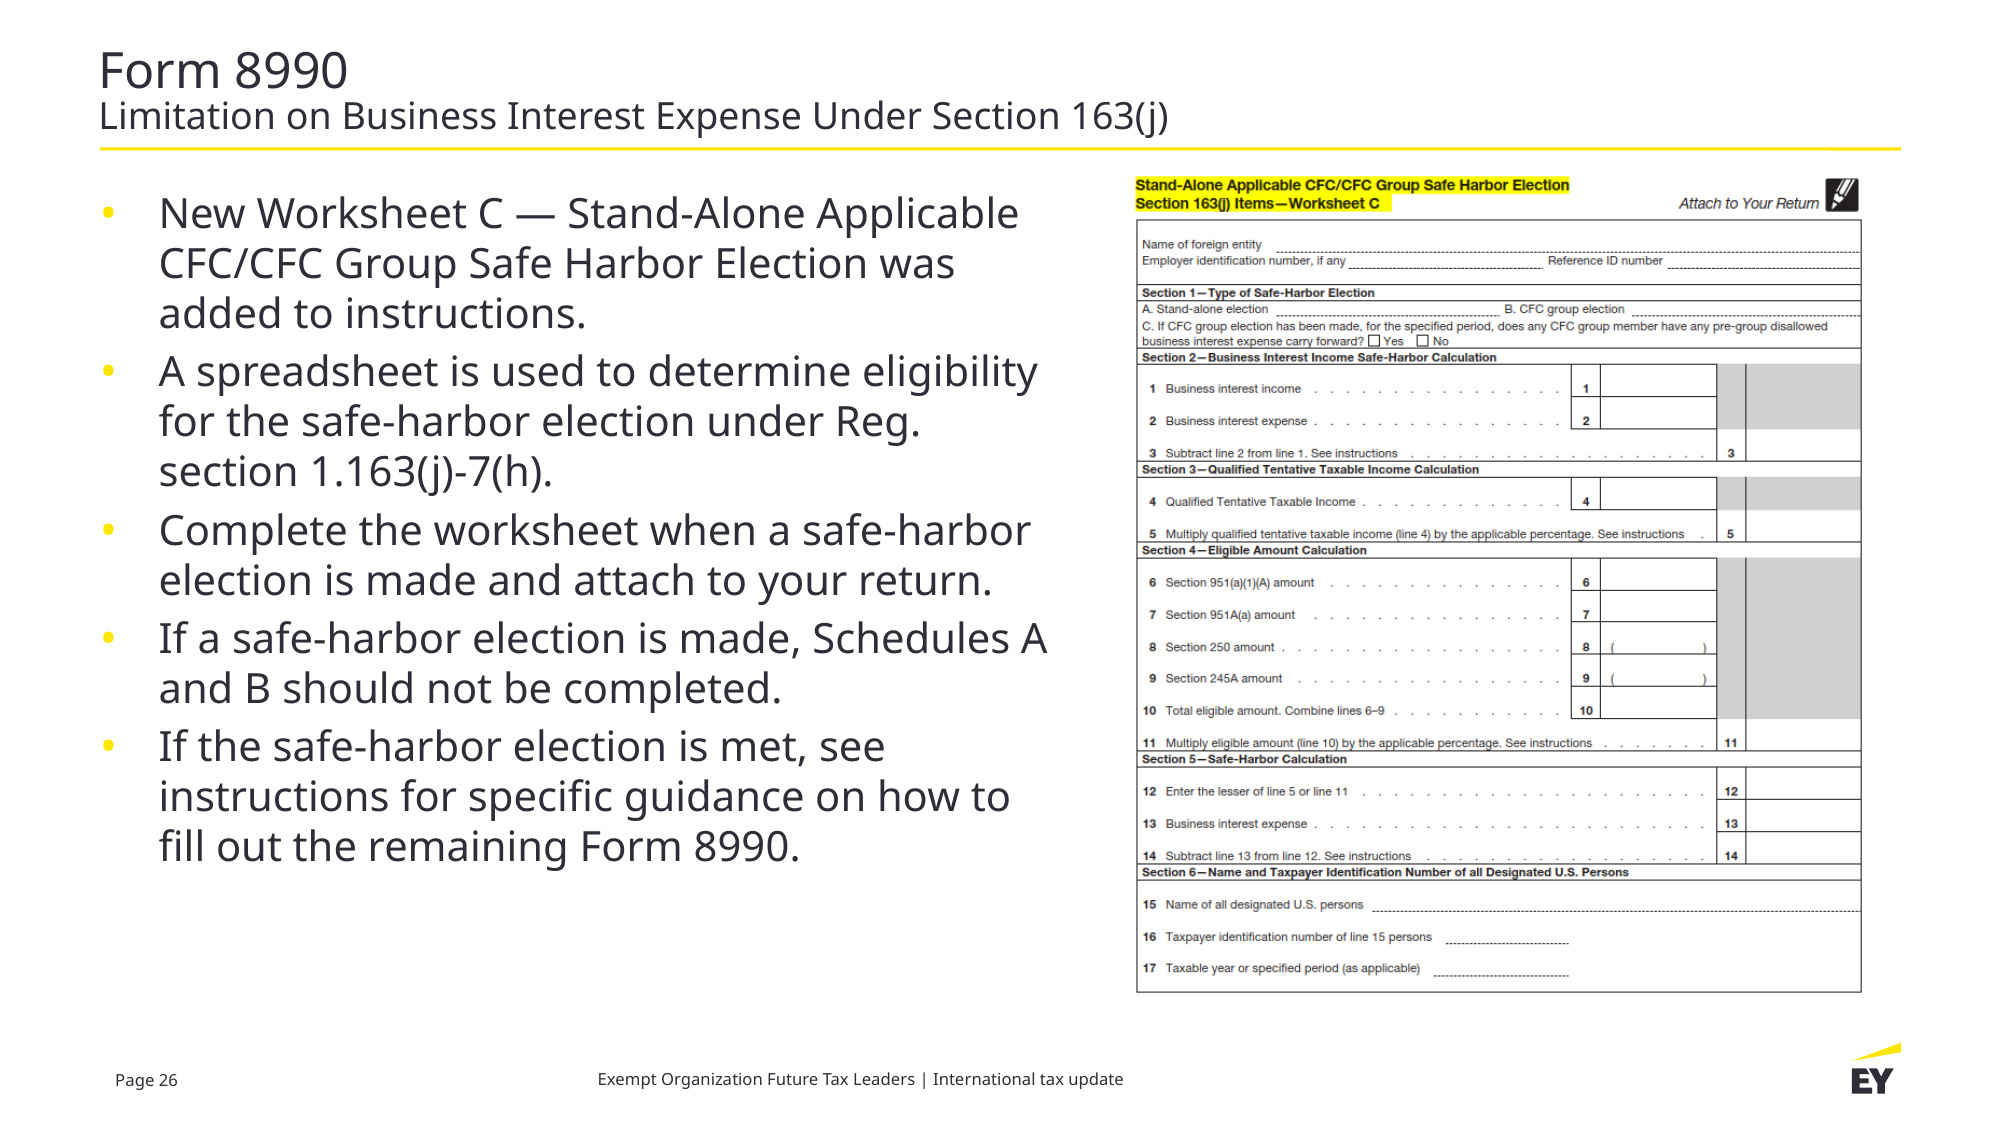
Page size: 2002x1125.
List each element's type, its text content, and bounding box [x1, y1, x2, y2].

title Form 8990 Limitation on Business Interest Expense Under Section 163(j) [98, 48, 1956, 146]
footer Exempt Organization Future Tax Leaders | International tax update [531, 1061, 1192, 1092]
list New Worksheet C — Stand-Alone Applicable CFC/CFC Group Safe Harbor Election was added to instructions. A spreadsheet is used to determine eligibility for the safe-harbor election under Reg. section 1.163(j)-7(h). Complete the worksheet when a safe-harbor election is made and attach to your return. If a safe-harbor election is made, Schedules A and B should not be completed. If the safe-harbor election is met, see instructions for specific guidance on how to fill out the remaining Form 8990. [100, 186, 1067, 999]
picture [1130, 171, 1865, 997]
